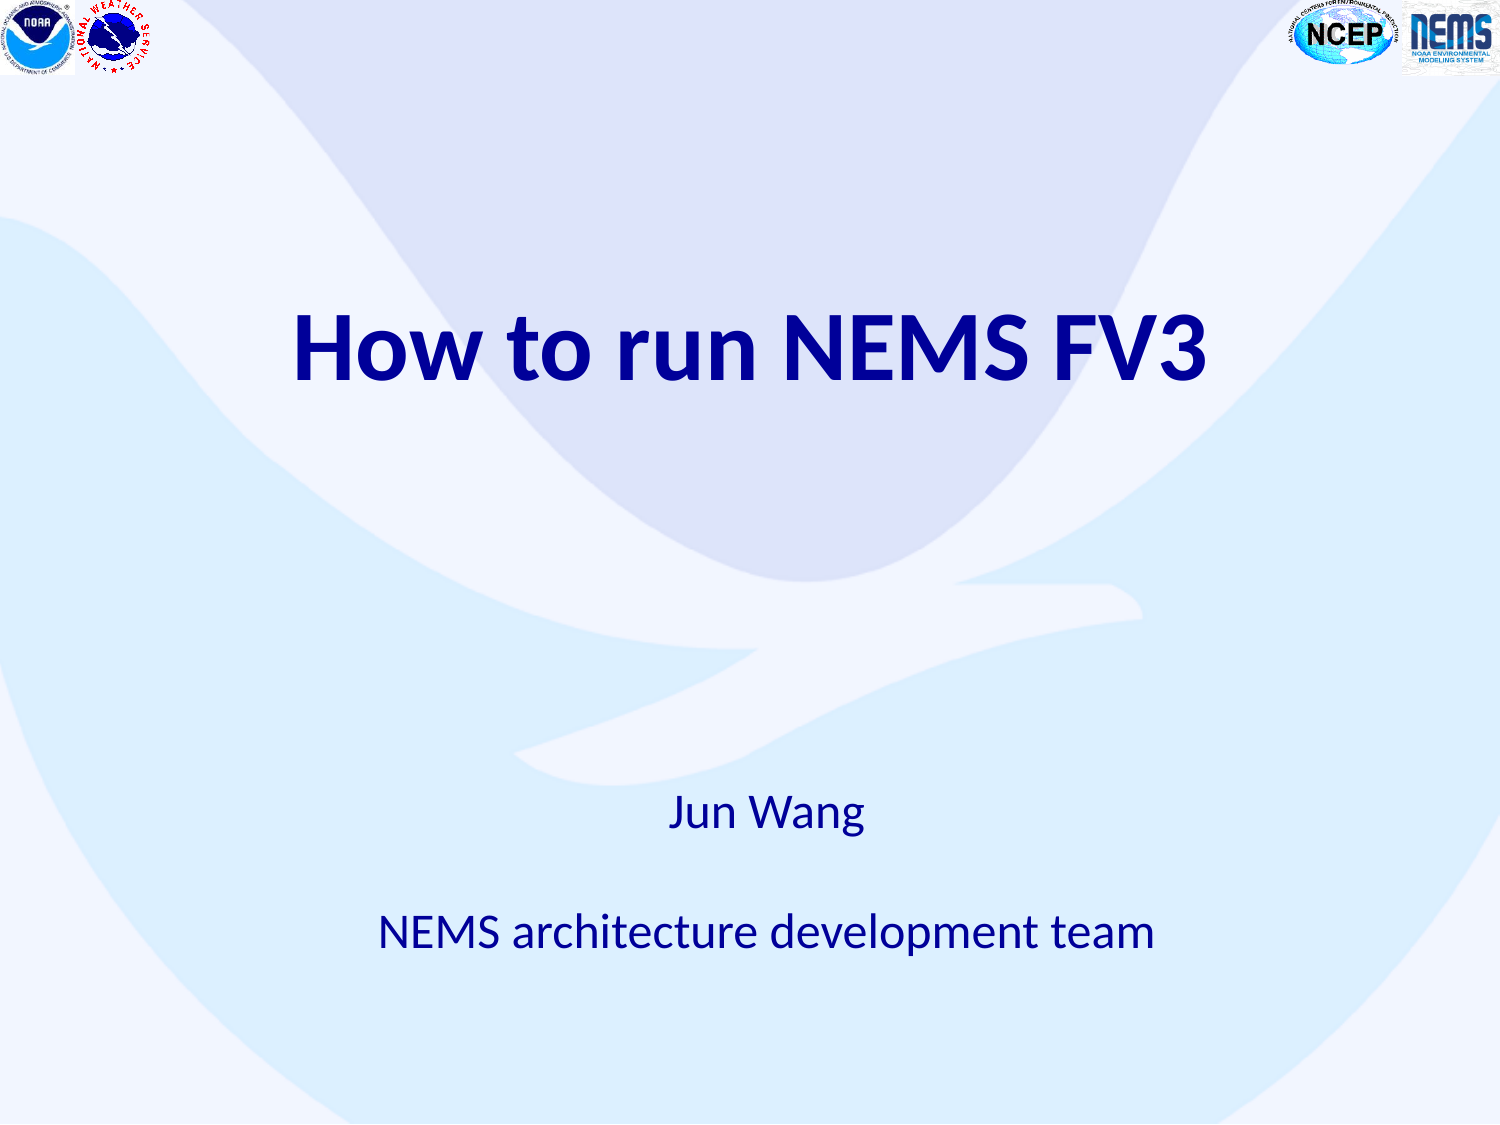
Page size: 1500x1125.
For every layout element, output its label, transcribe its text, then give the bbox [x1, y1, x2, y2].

text_box Jun Wang NEMS architecture development team [60, 770, 1474, 1014]
title How to run NEMS FV3 [50, 212, 1475, 588]
picture [0, 0, 1500, 1124]
